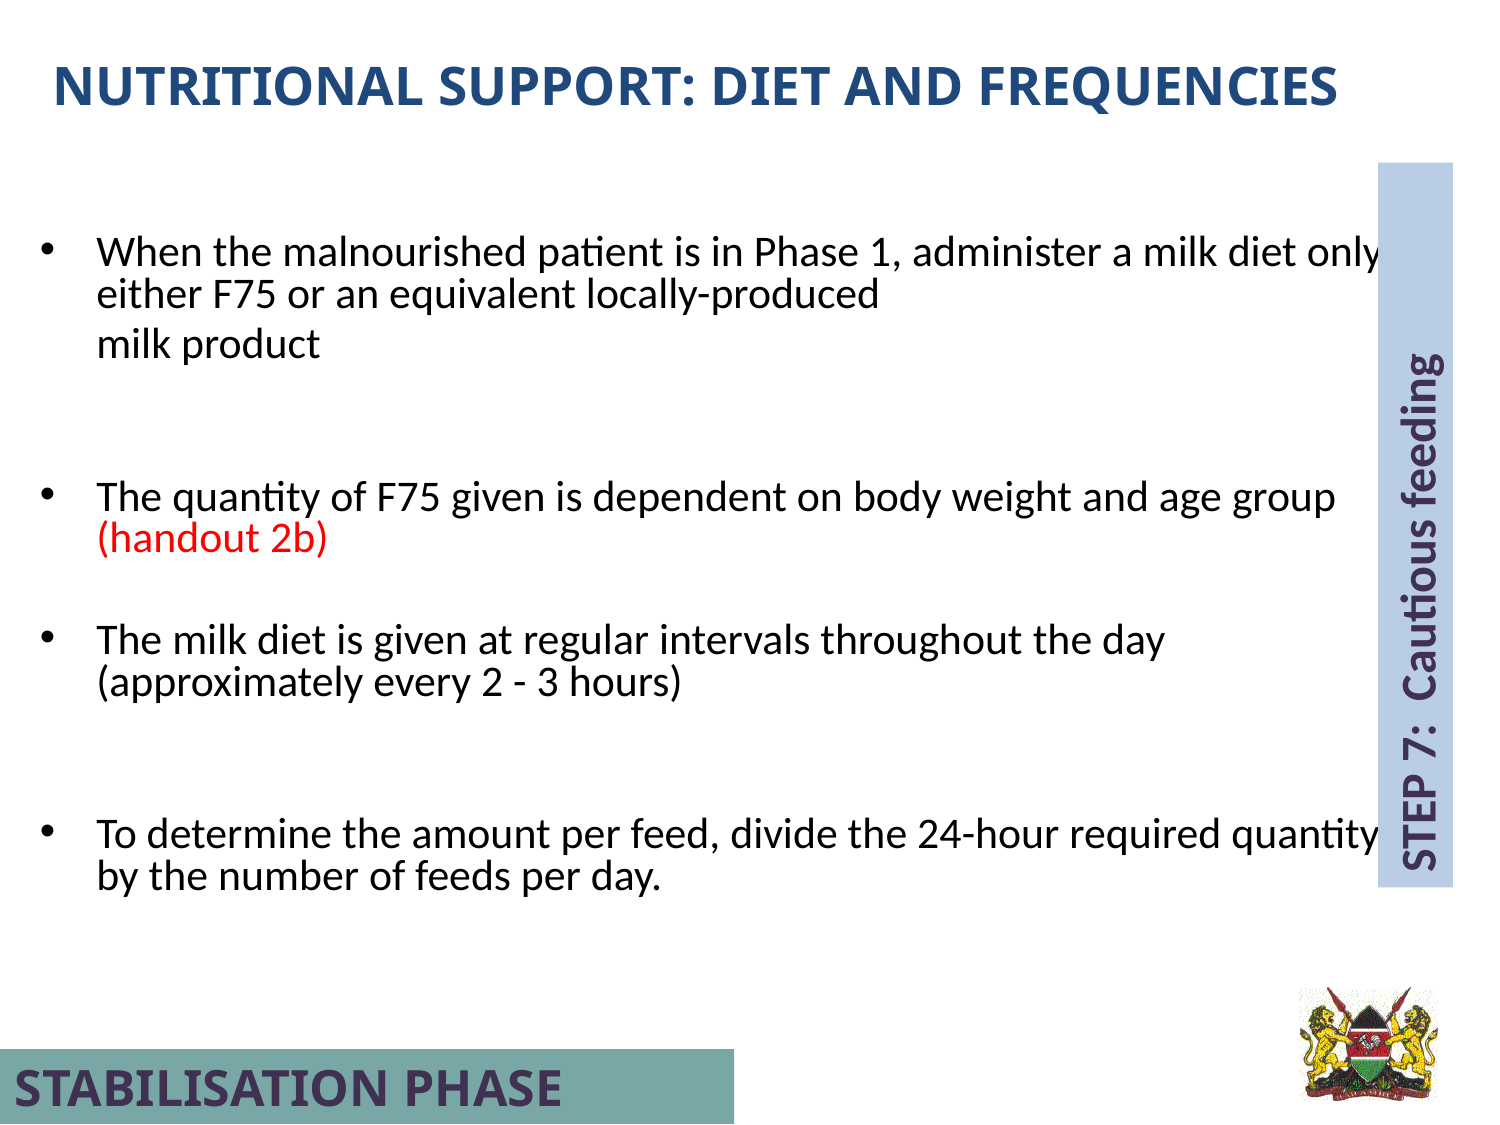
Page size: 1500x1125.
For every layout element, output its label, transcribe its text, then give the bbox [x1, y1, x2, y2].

text_box STEP 7: Cautious feeding [1378, 162, 1453, 888]
list When the malnourished patient is in Phase 1, administer a milk diet only: either F75 or an equivalent locally-produced milk product The quantity of F75 given is dependent on body weight and age group (handout 2b) The milk diet is given at regular intervals throughout the day (approximately every 2 - 3 hours) To determine the amount per feed, divide the 24-hour required quantity by the number of feeds per day. [24, 224, 1413, 1005]
text_box Nutritional support: diet and frequencies [37, 45, 1425, 137]
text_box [1299, 987, 1438, 1101]
text_box STABILISATION PHASE [0, 1049, 735, 1124]
